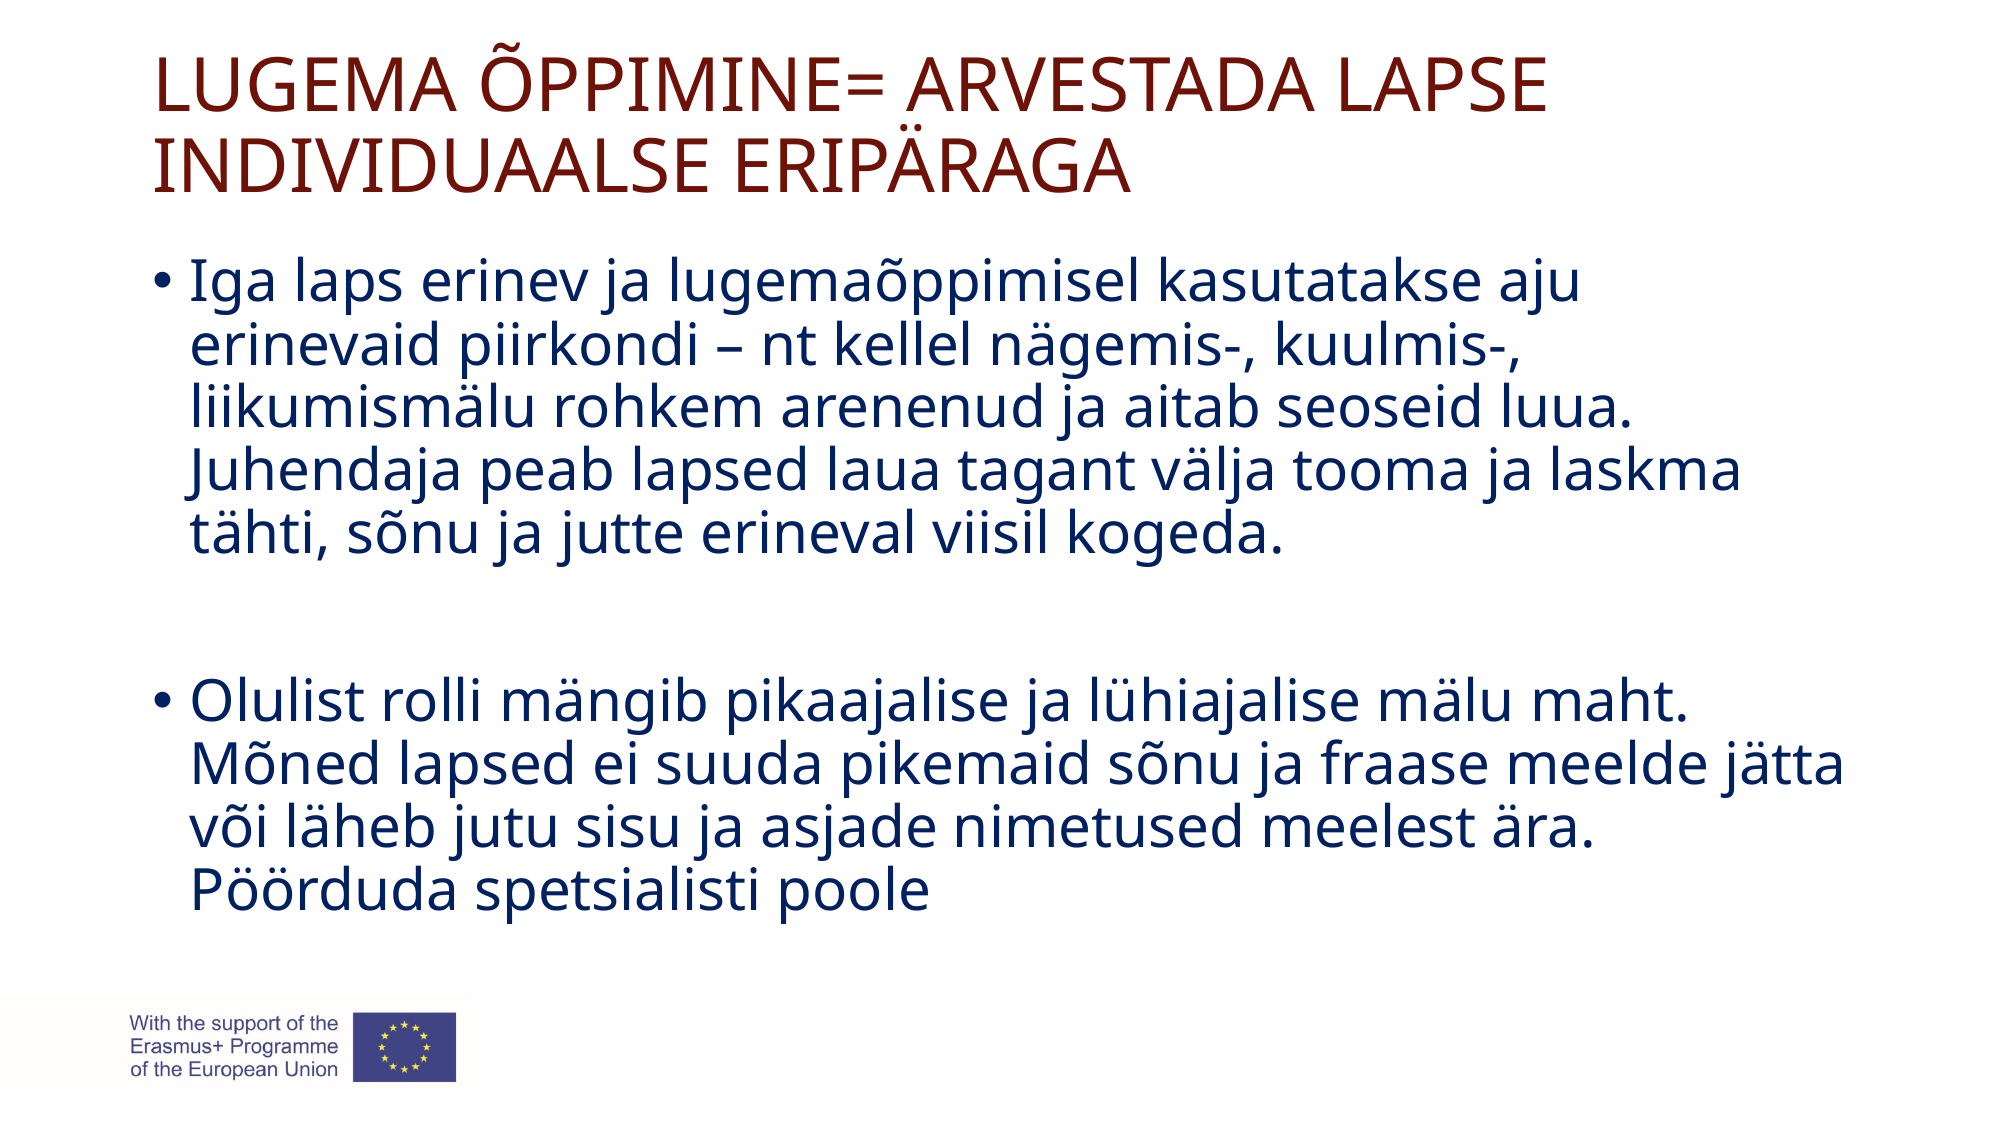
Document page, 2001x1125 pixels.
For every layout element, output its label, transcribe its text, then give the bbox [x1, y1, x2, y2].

picture [0, 995, 472, 1099]
title LUGEMA ÕPPIMINE= ARVESTADA LAPSE INDIVIDUAALSE ERIPÄRAGA [137, 59, 1863, 195]
list Iga laps erinev ja lugemaõppimisel kasutatakse aju erinevaid piirkondi – nt kellel nägemis-, kuulmis-, liikumismälu rohkem arenenud ja aitab seoseid luua. Juhendaja peab lapsed laua tagant välja tooma ja laskma tähti, sõnu ja jutte erineval viisil kogeda. Olulist rolli mängib pikaajalise ja lühiajalise mälu maht. Mõned lapsed ei suuda pikemaid sõnu ja fraase meelde jätta või läheb jutu sisu ja asjade nimetused meelest ära. Pöörduda spetsialisti poole [137, 244, 1863, 1014]
